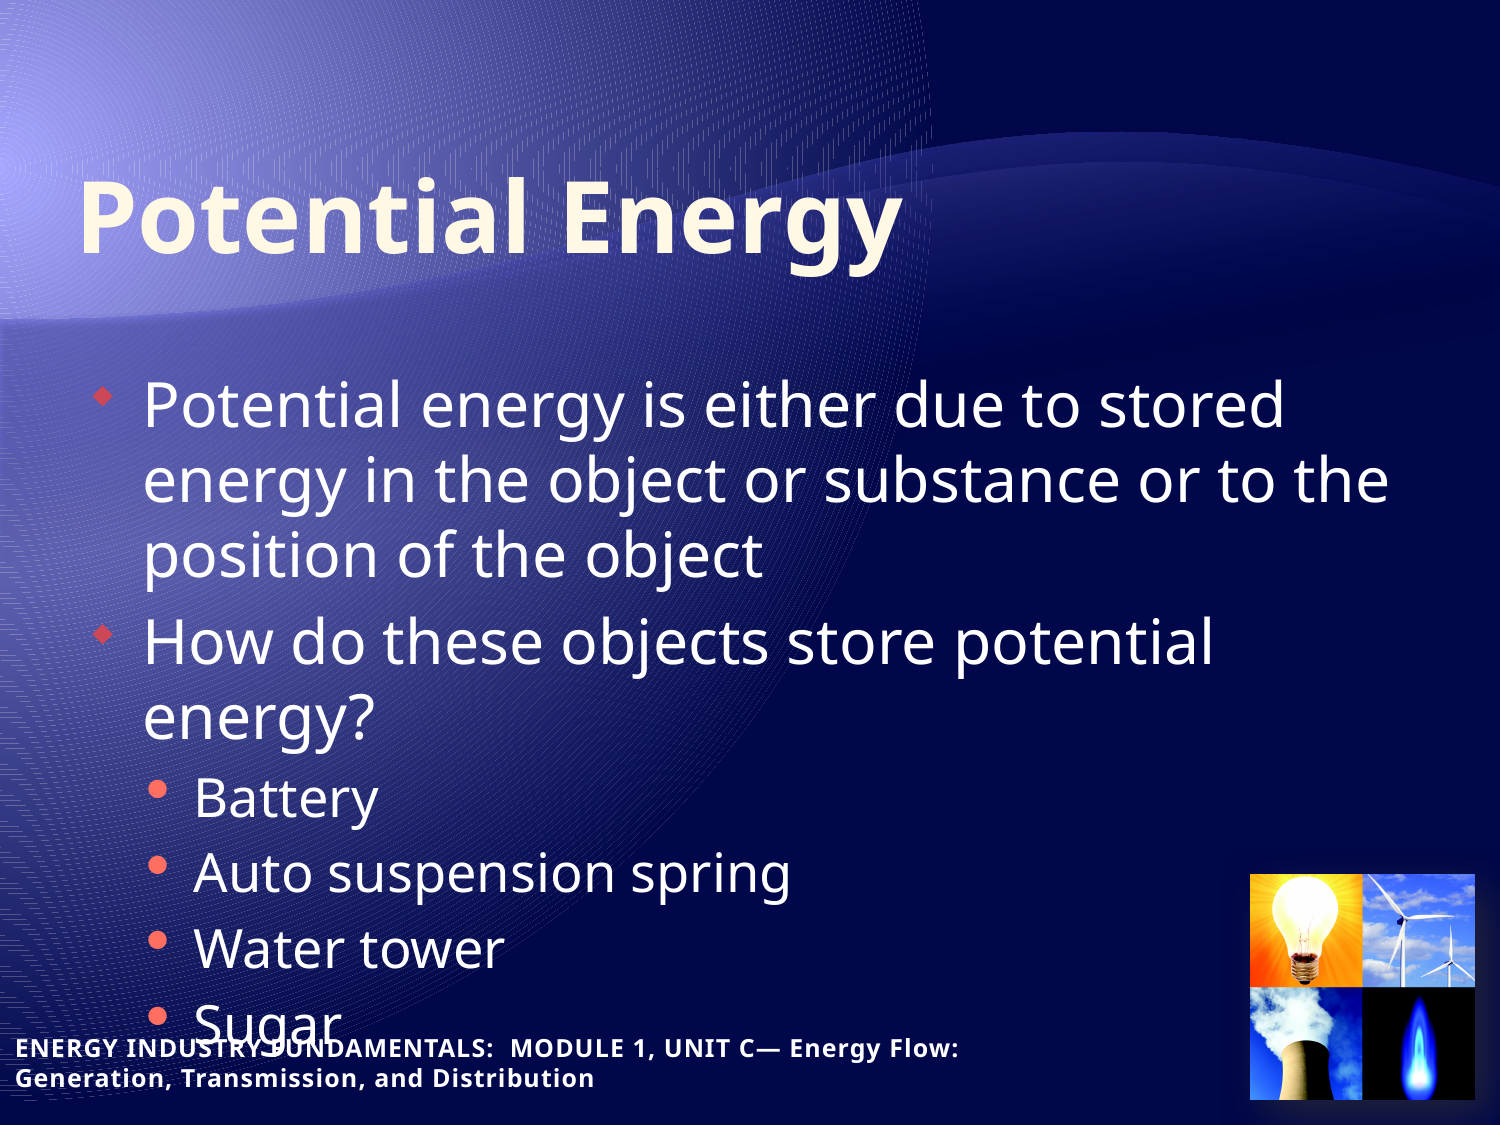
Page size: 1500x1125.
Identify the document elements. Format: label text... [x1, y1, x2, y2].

list Potential energy is either due to stored energy in the object or substance or to the position of the object How do these objects store potential energy? Battery Auto suspension spring Water tower Sugar [75, 357, 1425, 1033]
picture [1250, 874, 1475, 1100]
title Potential Energy [75, 125, 1425, 275]
